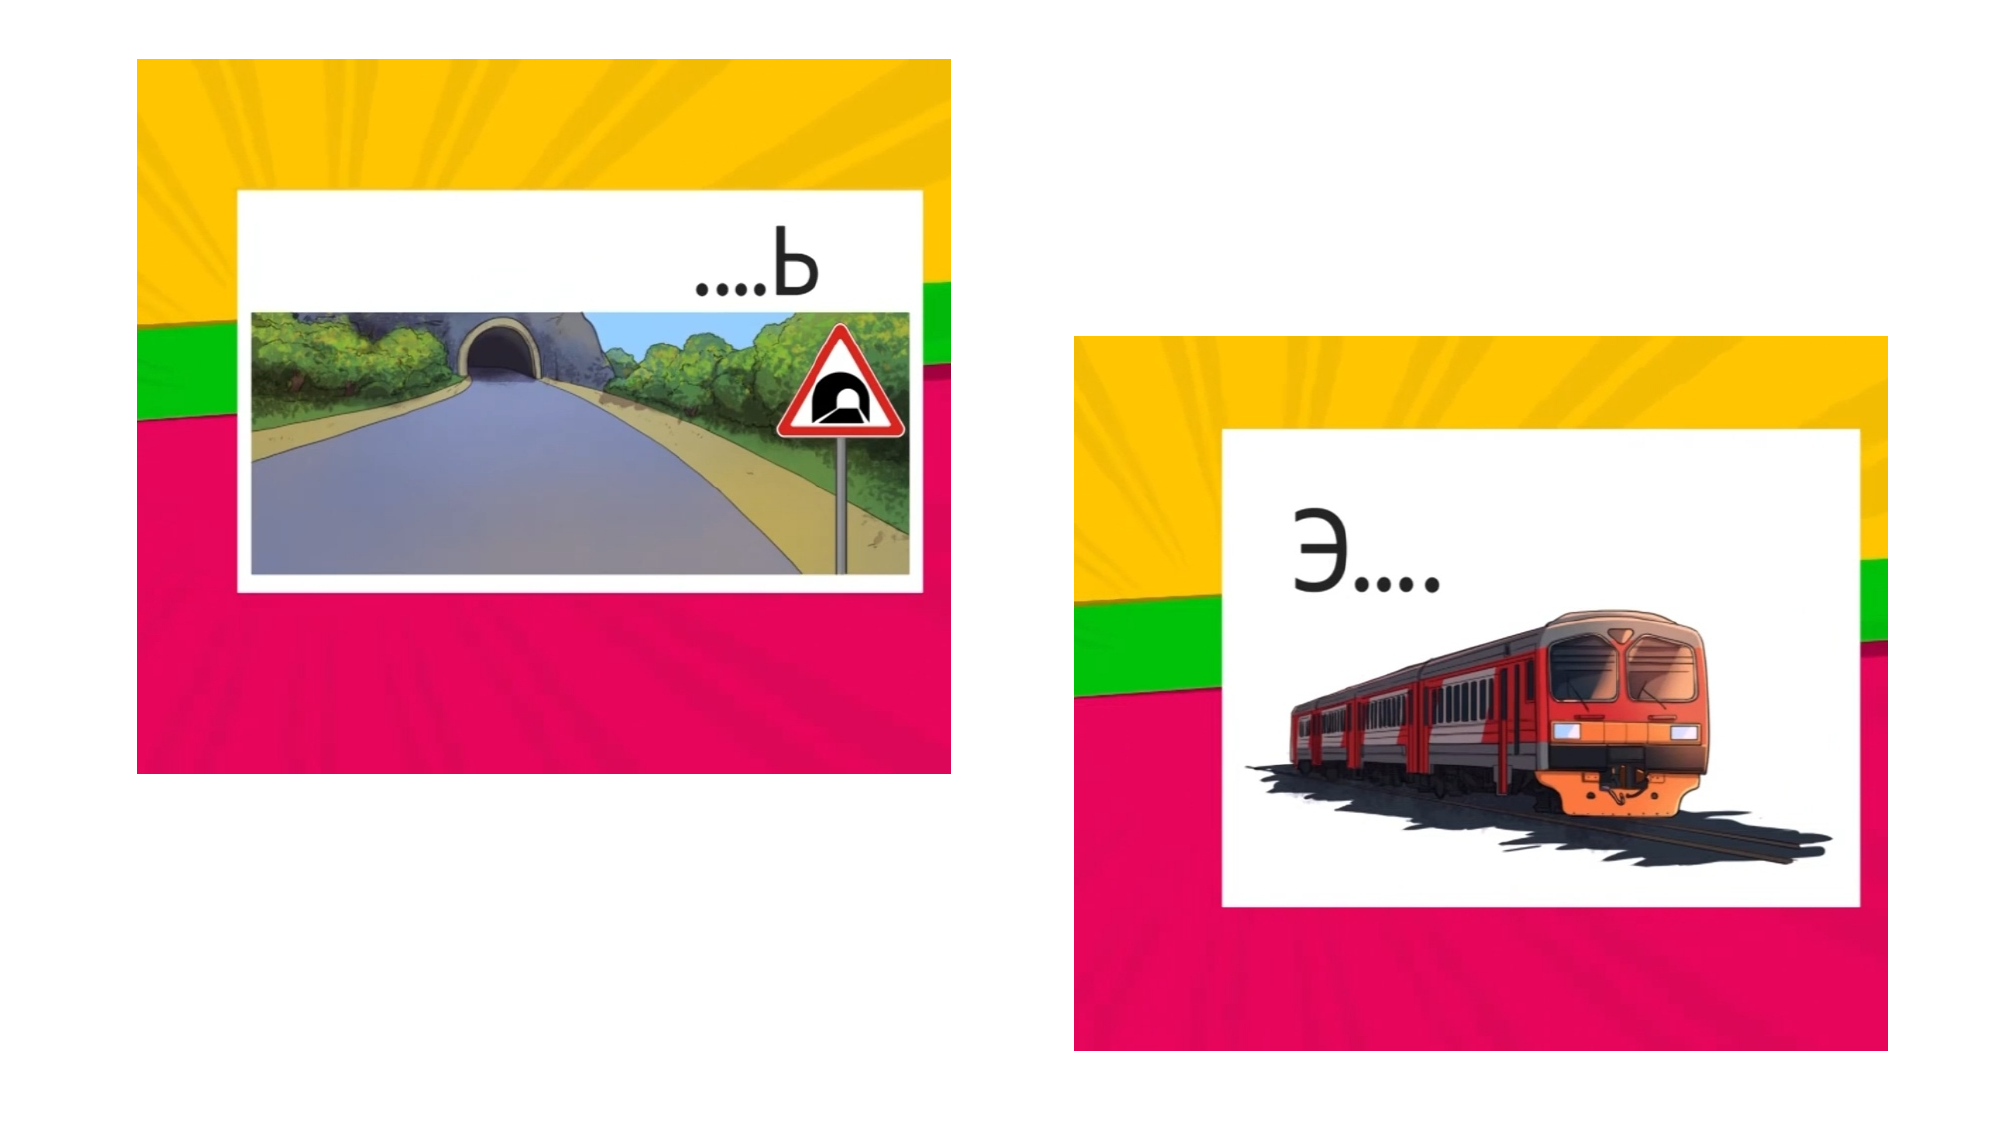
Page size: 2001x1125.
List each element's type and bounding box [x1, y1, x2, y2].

list [137, 59, 951, 774]
picture [1074, 336, 1888, 1051]
